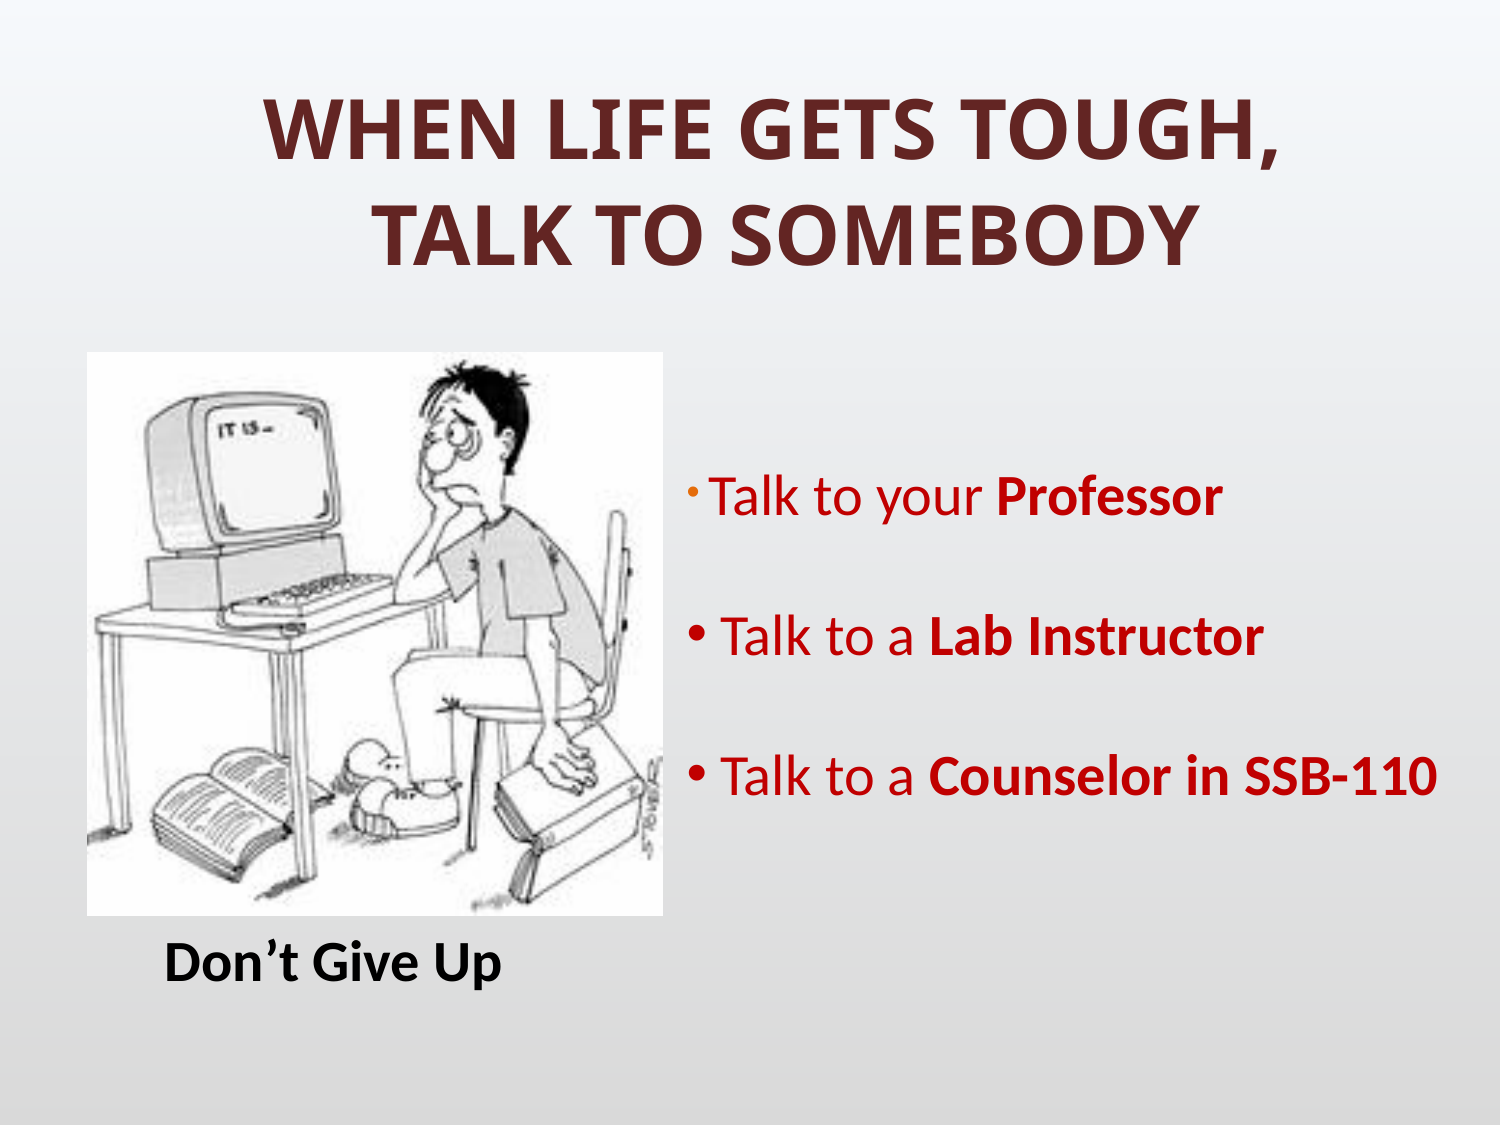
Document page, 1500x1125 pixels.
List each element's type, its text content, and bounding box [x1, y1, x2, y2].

list WHEN LIFE GETS TOUGH, TALK TO SOMEBODY [150, 78, 1400, 916]
text_box Don’t Give Up [150, 924, 575, 1001]
picture [87, 352, 663, 916]
text_box Talk to your Professor Talk to a Lab Instructor Talk to a Counselor in SSB-110 [671, 449, 1485, 815]
